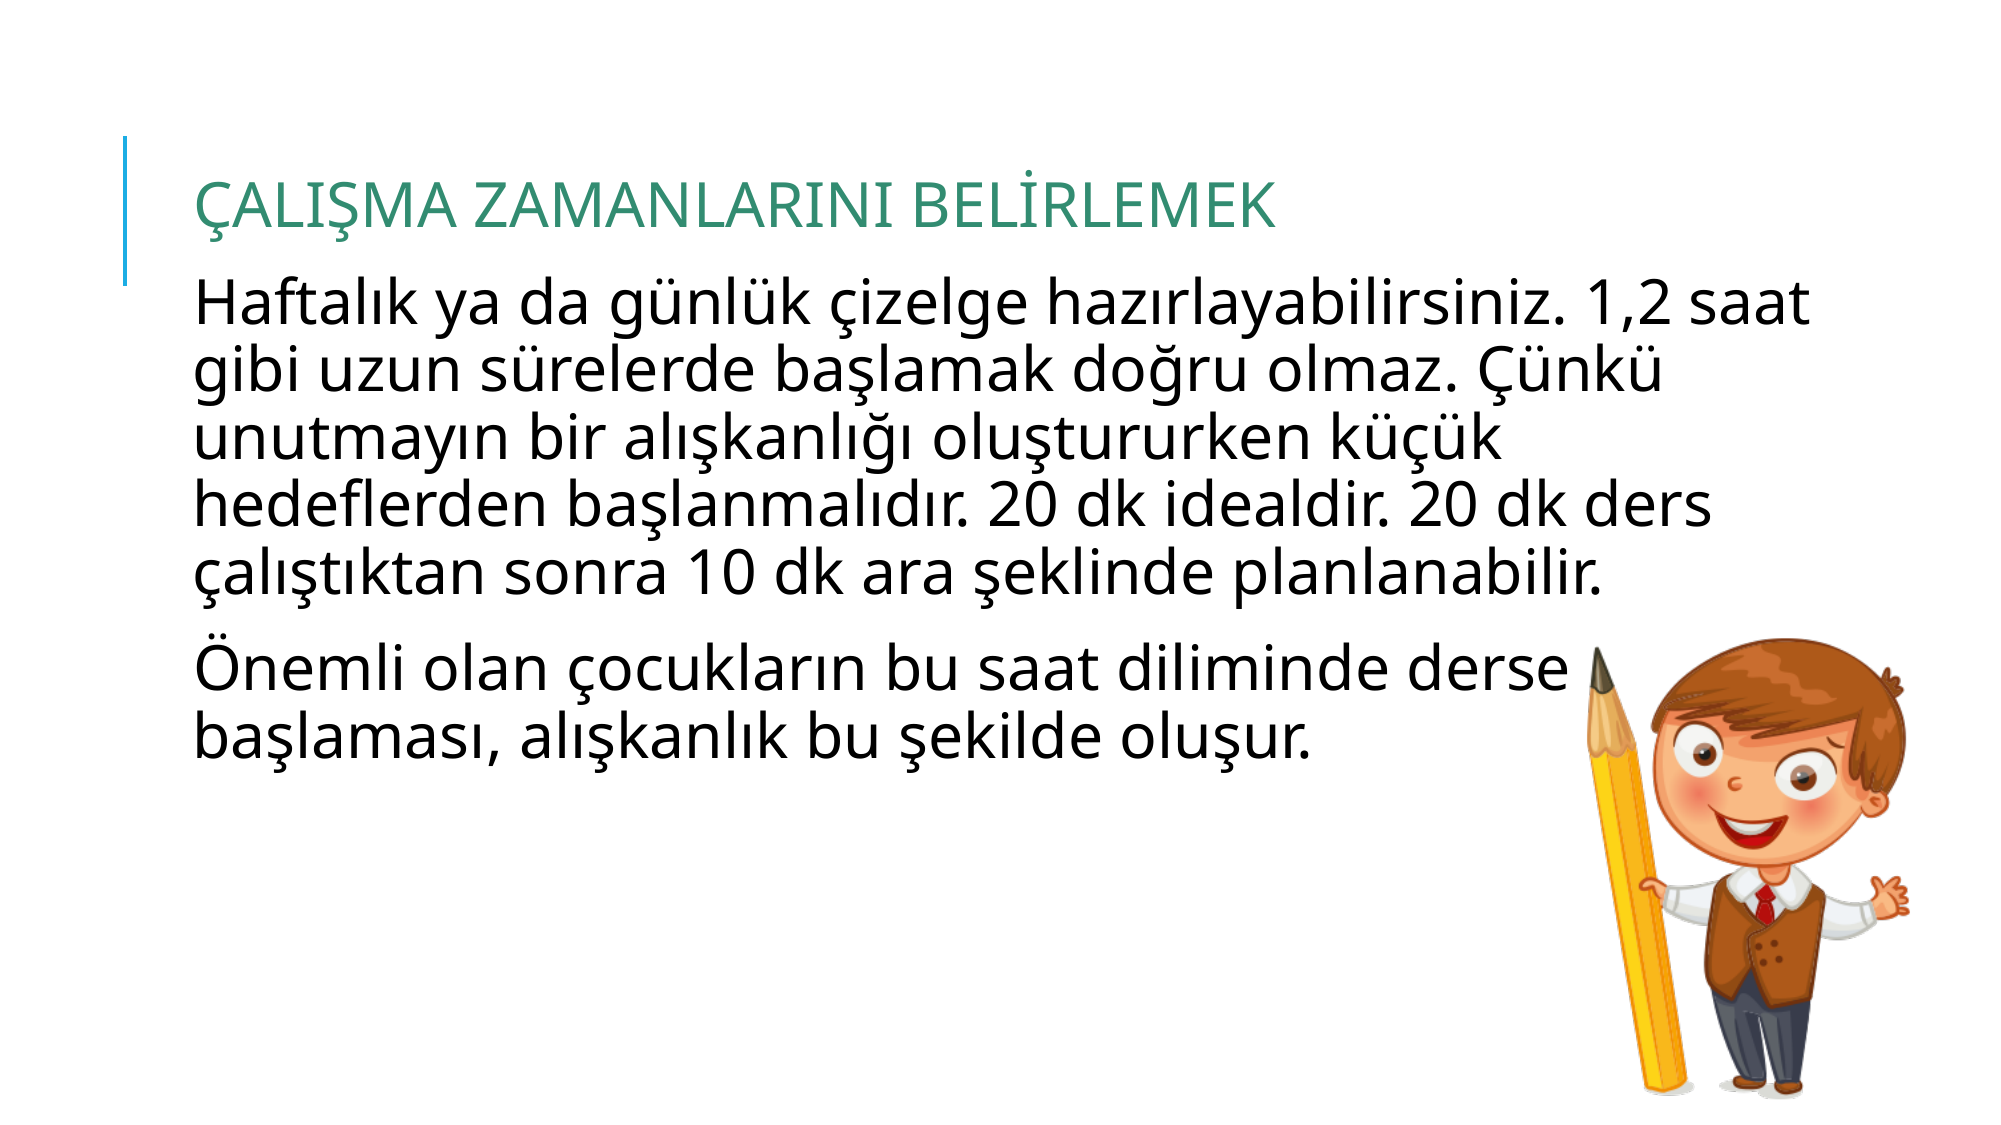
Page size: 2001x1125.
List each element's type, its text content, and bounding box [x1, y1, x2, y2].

list ÇALIŞMA ZAMANLARINI BELİRLEMEK Haftalık ya da günlük çizelge hazırlayabilirsiniz. 1,2 saat gibi uzun sürelerde başlamak doğru olmaz. Çünkü unutmayın bir alışkanlığı oluştururken küçük hedeflerden başlanmalıdır. 20 dk idealdir. 20 dk ders çalıştıktan sonra 10 dk ara şeklinde planlanabilir. Önemli olan çocukların bu saat diliminde derse başlaması, alışkanlık bu şekilde oluşur. [169, 166, 1878, 827]
picture [1521, 609, 1950, 1125]
